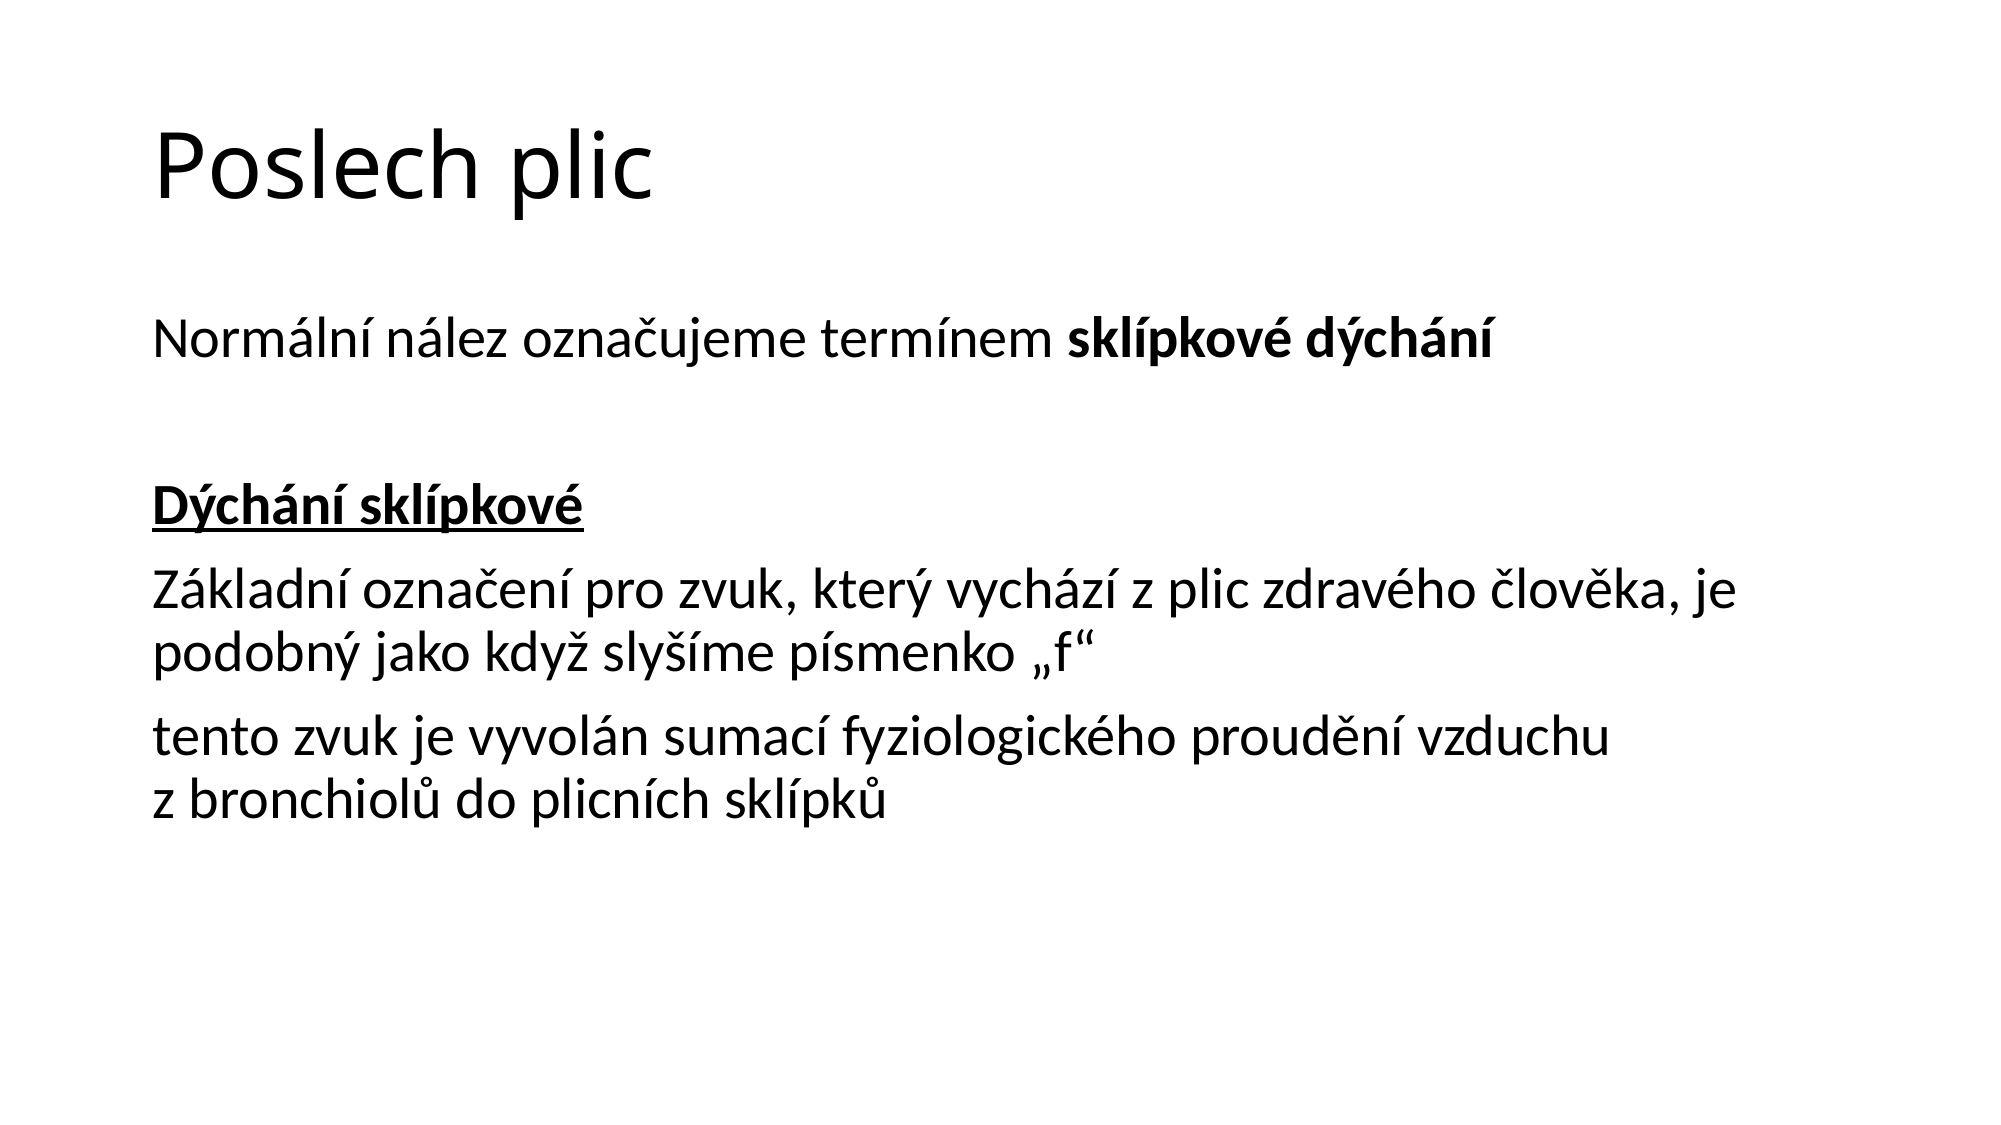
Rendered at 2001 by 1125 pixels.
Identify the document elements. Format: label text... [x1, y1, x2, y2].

title Poslech plic [137, 59, 1863, 278]
list Normální nález označujeme termínem sklípkové dýchání Dýchání sklípkové Základní označení pro zvuk, který vychází z plic zdravého člověka, je podobný jako když slyšíme písmenko „f“ tento zvuk je vyvolán sumací fyziologického proudění vzduchu z bronchiolů do plicních sklípků [137, 299, 1863, 1014]
